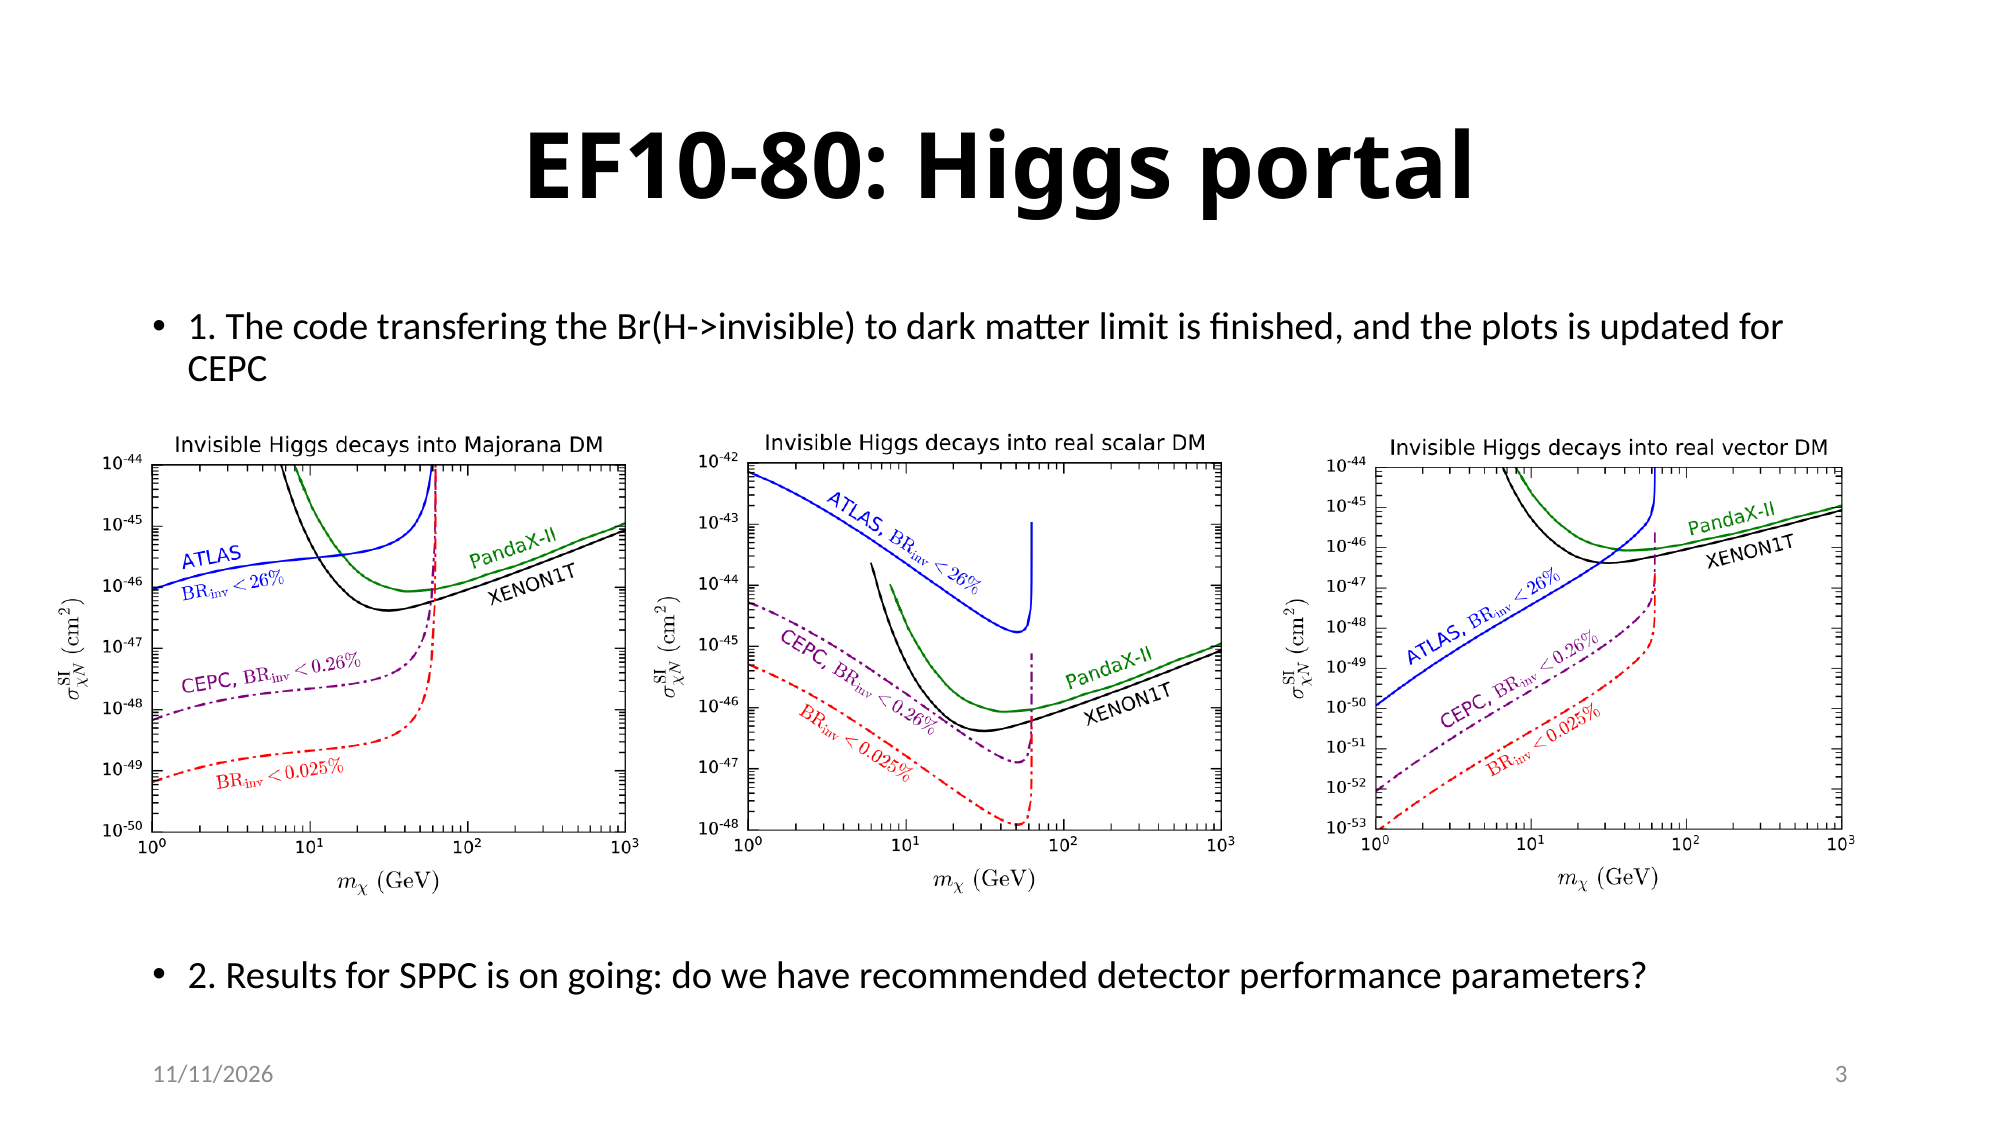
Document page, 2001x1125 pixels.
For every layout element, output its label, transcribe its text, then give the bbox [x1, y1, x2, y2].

list 1. The code transfering the Br(H->invisible) to dark matter limit is finished, and the plots is updated for CEPC 2. Results for SPPC is on going: do we have recommended detector performance parameters? [137, 299, 1863, 1014]
slide_number 3 [1412, 1042, 1863, 1103]
title EF10-80: Higgs portal [137, 59, 1863, 278]
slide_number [137, 1042, 588, 1103]
picture [1274, 431, 1863, 898]
picture [50, 426, 1243, 901]
